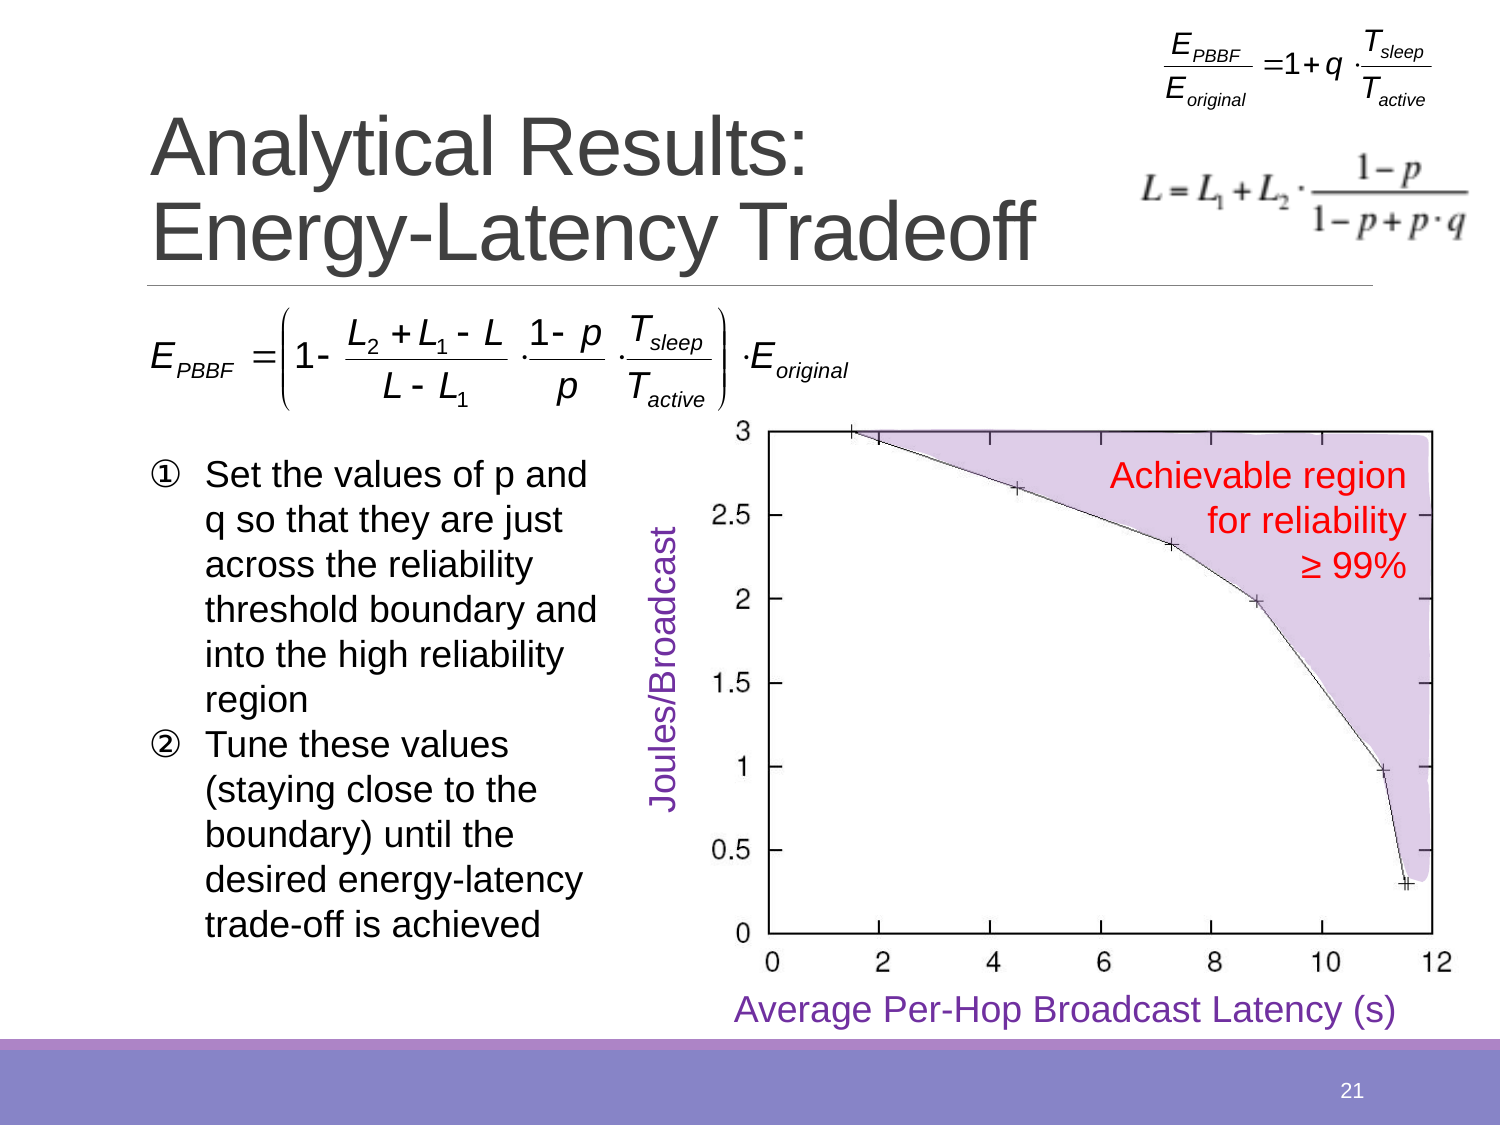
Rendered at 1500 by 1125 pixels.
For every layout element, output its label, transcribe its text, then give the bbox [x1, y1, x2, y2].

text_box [1135, 141, 1474, 244]
text_box Set the values of p and q so that they are just across the reliability threshold boundary and into the high reliability region Tune these values (staying close to the boundary) until the desired energy-latency trade-off is achieved [133, 442, 619, 953]
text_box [629, 412, 1460, 1040]
title Analytical Results: Energy-Latency Tradeoff [135, 47, 1373, 285]
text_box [144, 299, 858, 420]
slide_number 21 [1218, 1059, 1380, 1120]
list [1158, 19, 1440, 117]
